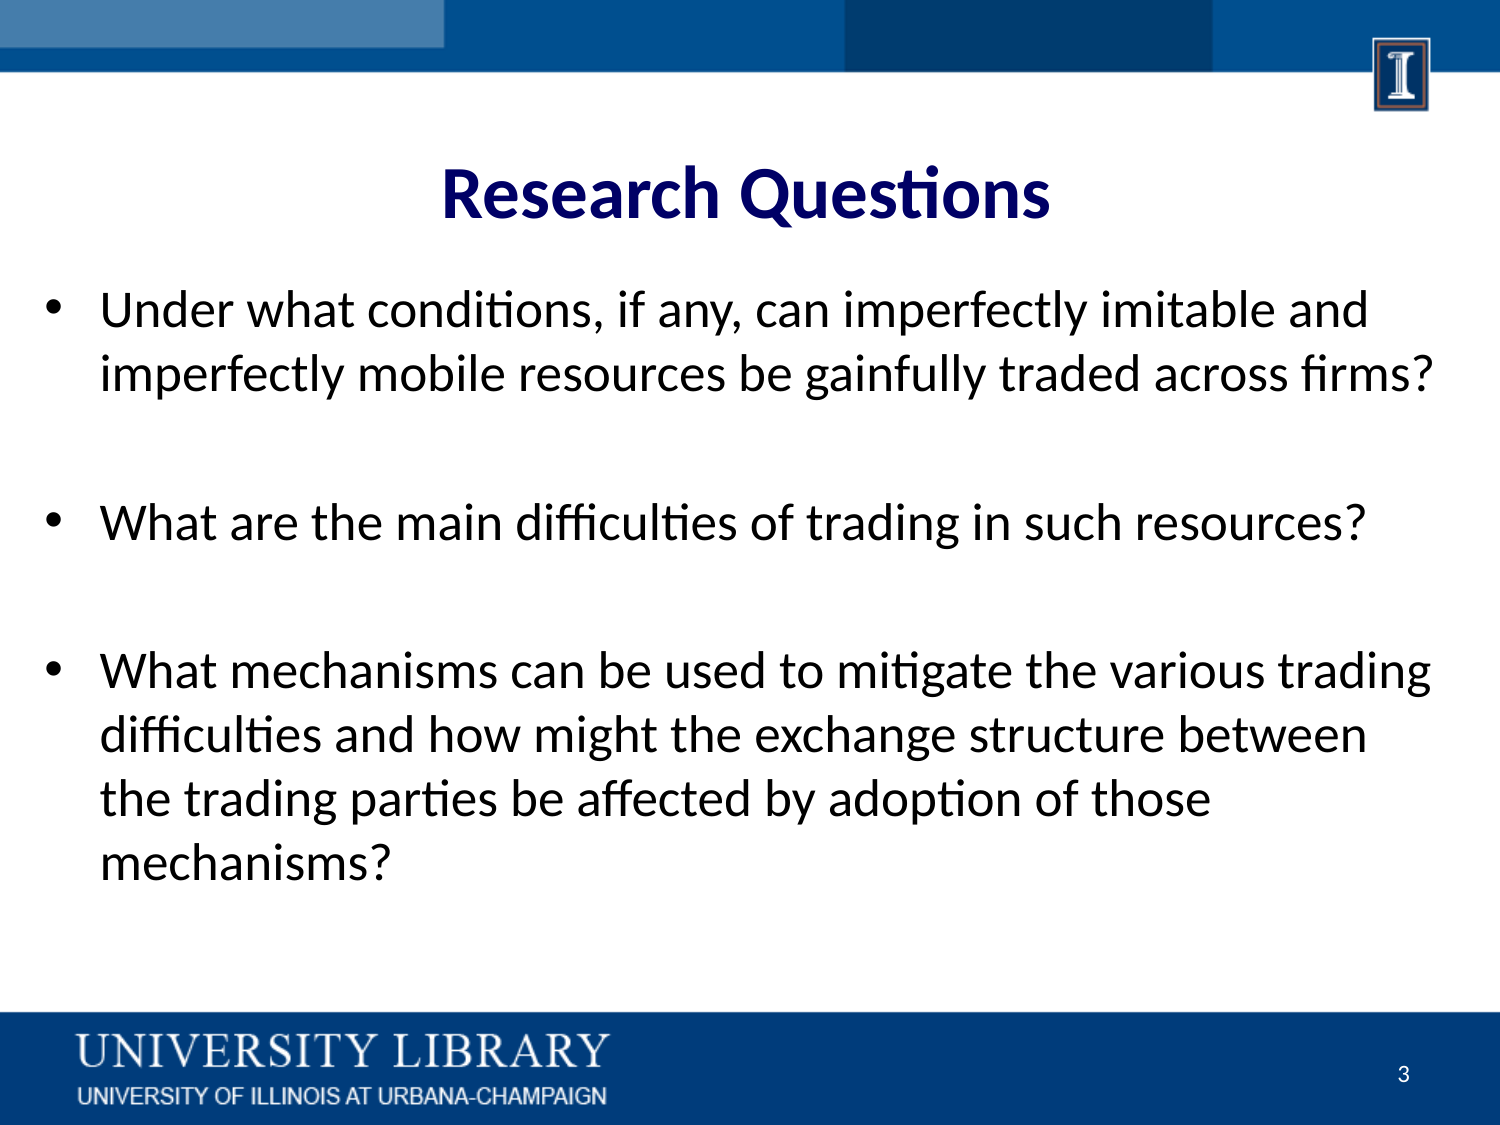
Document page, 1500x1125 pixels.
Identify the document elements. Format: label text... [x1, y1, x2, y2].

title Research Questions [0, 94, 1495, 284]
picture [0, 0, 1500, 1125]
list Under what conditions, if any, can imperfectly imitable and imperfectly mobile resources be gainfully traded across firms? What are the main difficulties of trading in such resources? What mechanisms can be used to mitigate the various trading difficulties and how might the exchange structure between the trading parties be affected by adoption of those mechanisms? [29, 267, 1455, 968]
slide_number 3 [1337, 1042, 1425, 1103]
